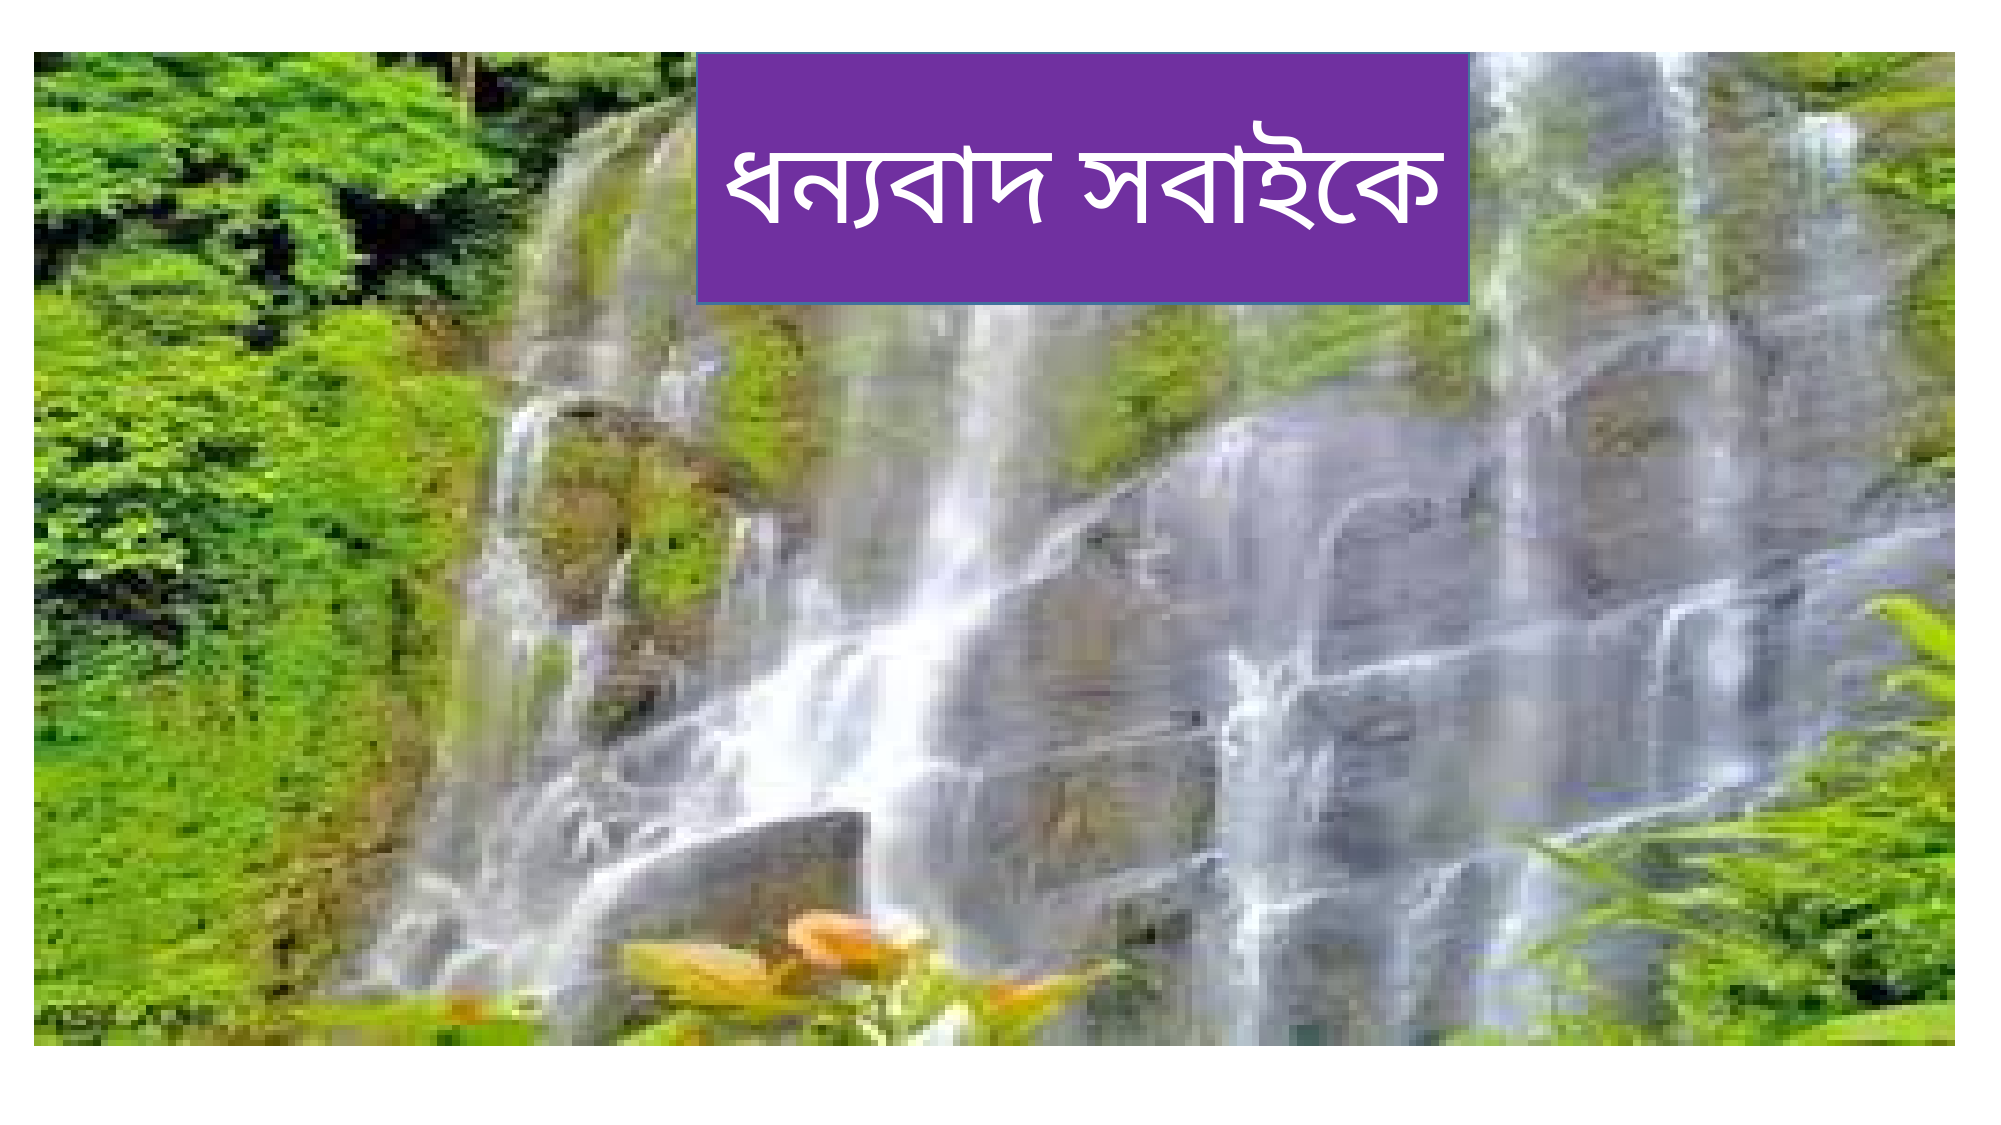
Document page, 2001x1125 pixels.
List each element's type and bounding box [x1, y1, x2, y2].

picture [34, 52, 1955, 1046]
